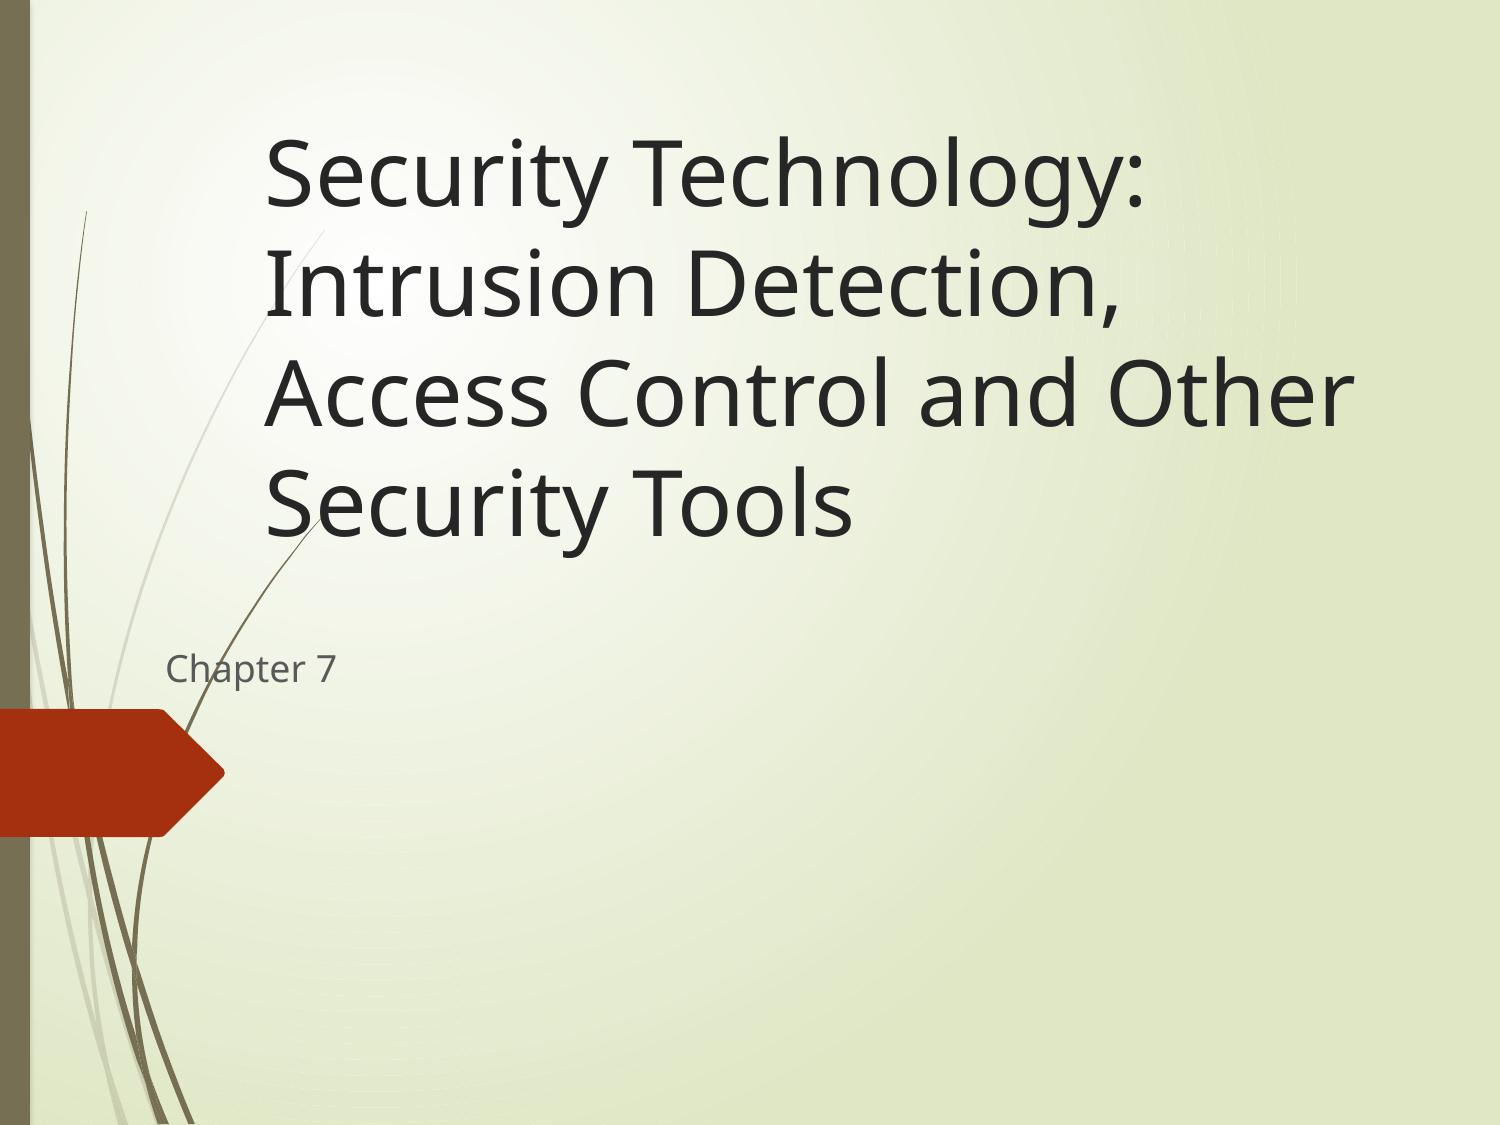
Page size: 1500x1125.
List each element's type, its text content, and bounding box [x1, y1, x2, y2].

title Security Technology: Intrusion Detection, Access Control and Other Security Tools [249, 99, 1450, 563]
subtitle Chapter 7 [150, 637, 1439, 925]
